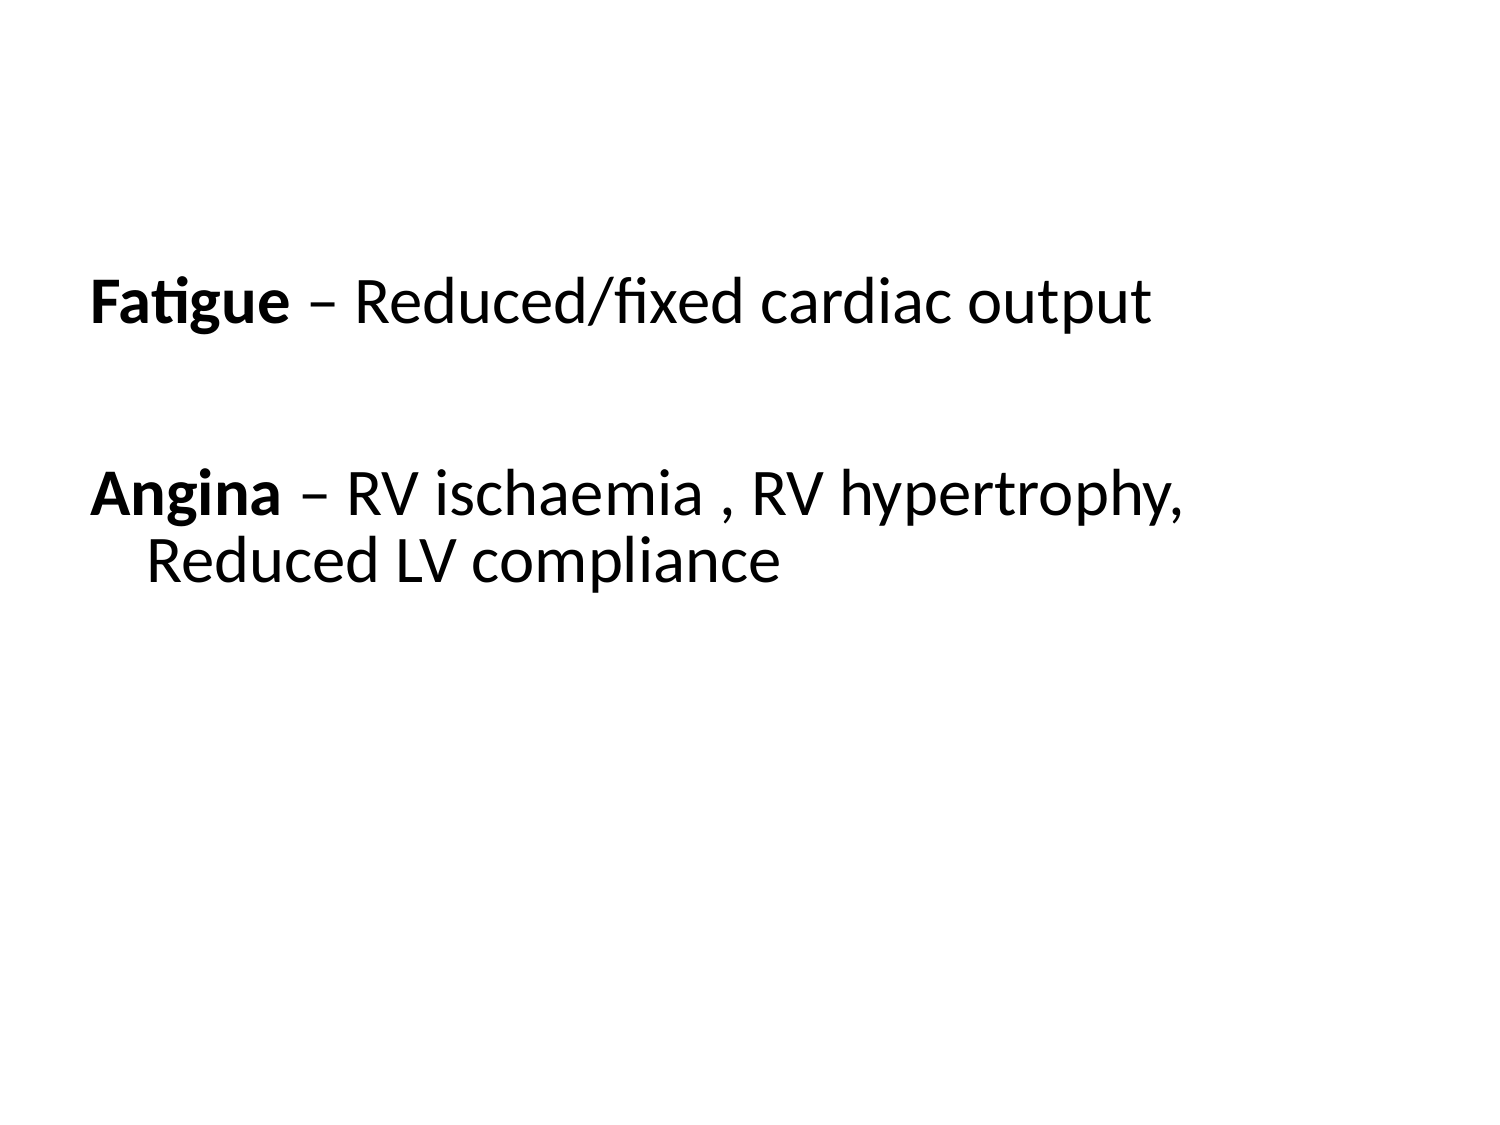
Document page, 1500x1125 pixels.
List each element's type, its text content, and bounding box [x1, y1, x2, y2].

list Fatigue – Reduced/fixed cardiac output Angina – RV ischaemia , RV hypertrophy, Reduced LV compliance [74, 262, 1425, 1005]
